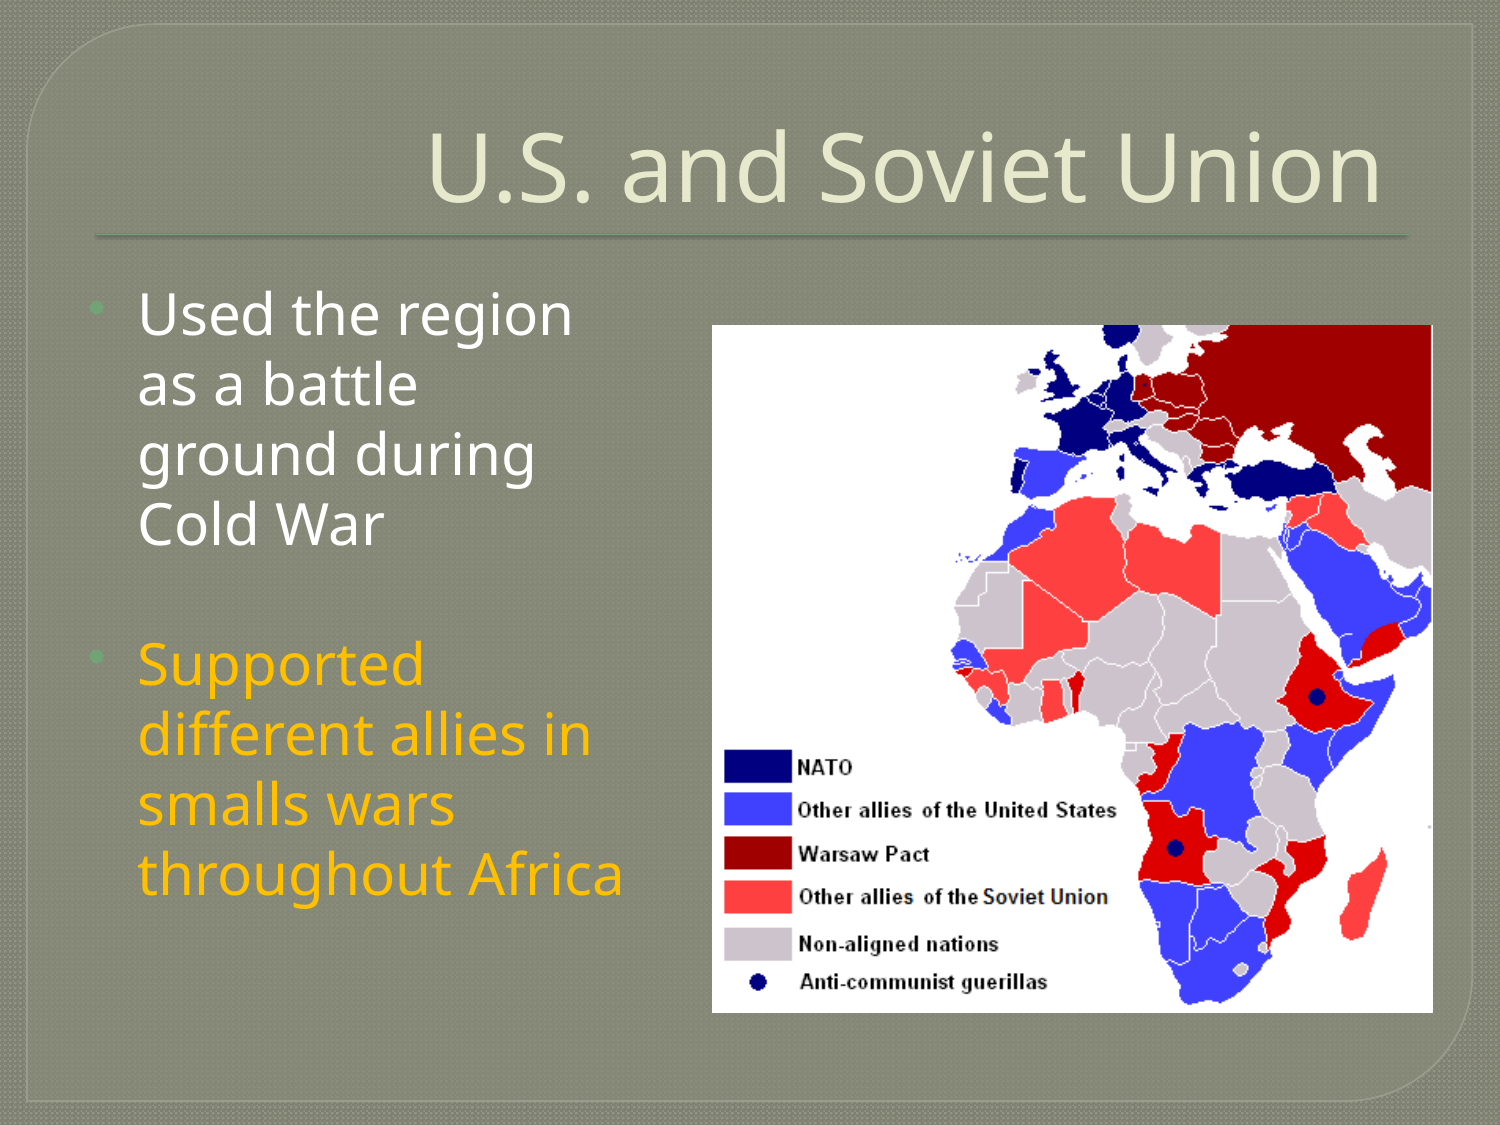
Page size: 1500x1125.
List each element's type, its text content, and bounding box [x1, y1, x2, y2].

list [712, 324, 1434, 1013]
list Used the region as a battle ground during Cold War Supported different allies in smalls wars throughout Africa [75, 270, 650, 1013]
title U.S. and Soviet Union [75, 41, 1425, 230]
